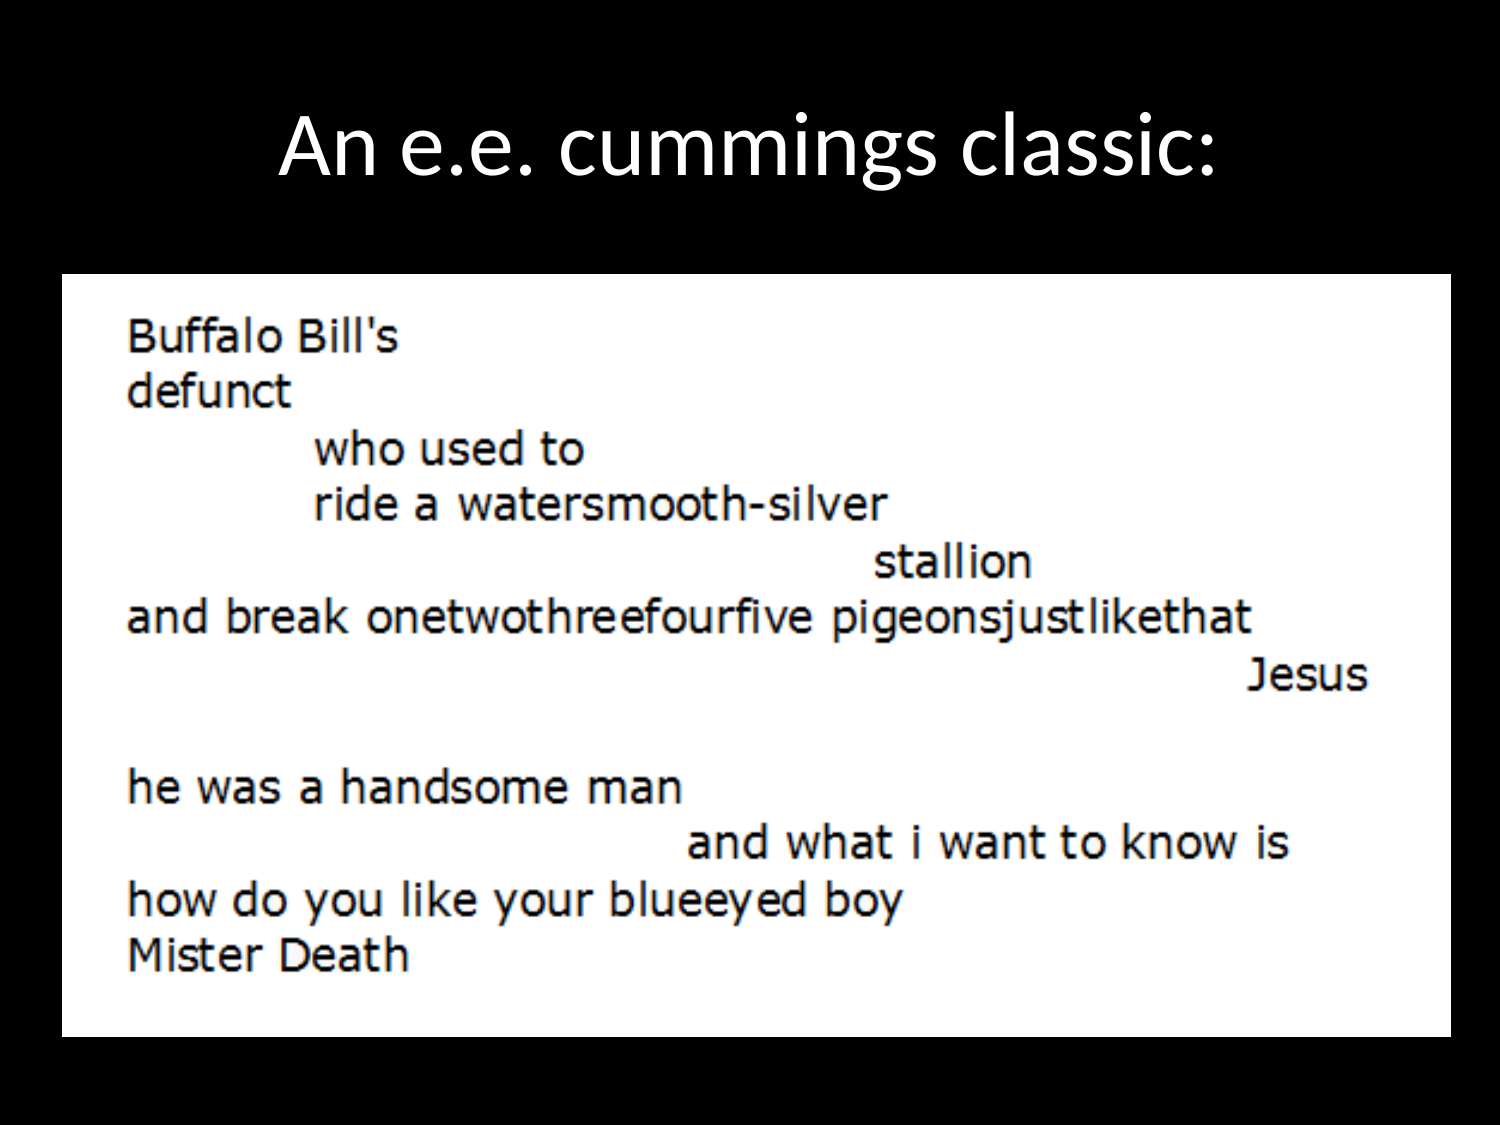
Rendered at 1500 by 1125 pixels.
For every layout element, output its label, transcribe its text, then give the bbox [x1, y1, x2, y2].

title An e.e. cummings classic: [75, 45, 1425, 233]
picture [62, 274, 1452, 1037]
